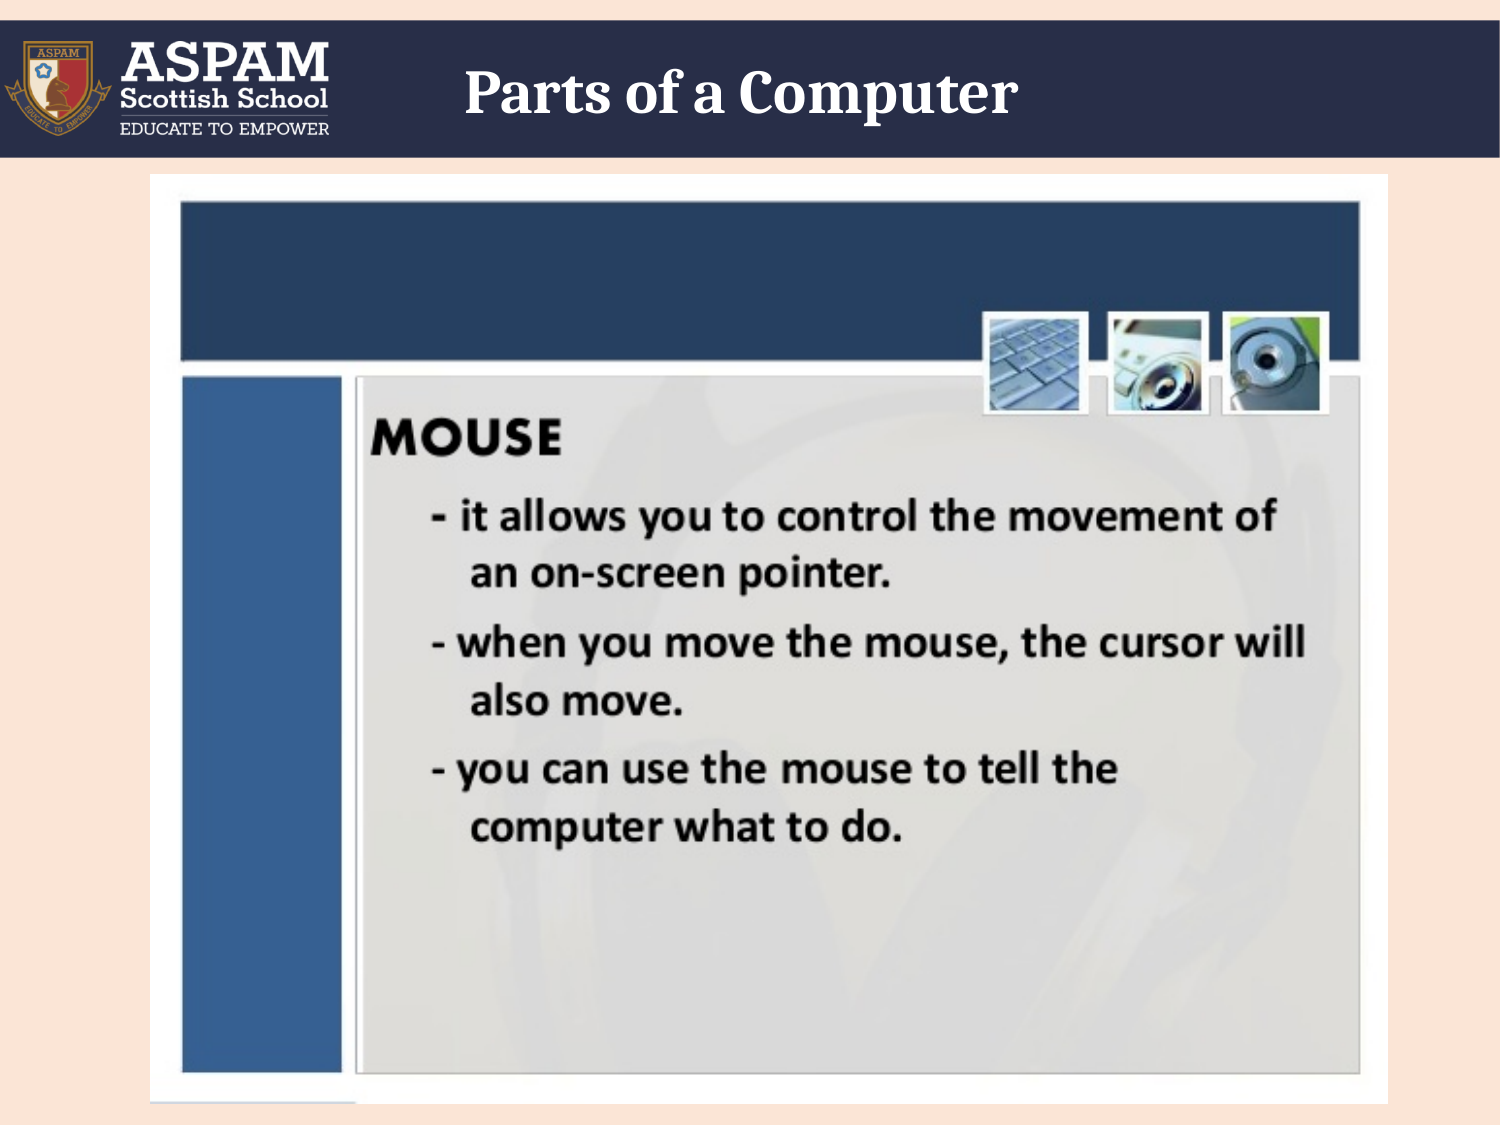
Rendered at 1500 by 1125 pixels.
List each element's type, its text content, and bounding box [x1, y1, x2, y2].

text_box [25, 157, 693, 299]
text_box Parts of a Computer [0, 19, 1500, 159]
picture [149, 174, 1388, 1105]
text_box [25, 28, 1151, 150]
picture [4, 41, 329, 136]
